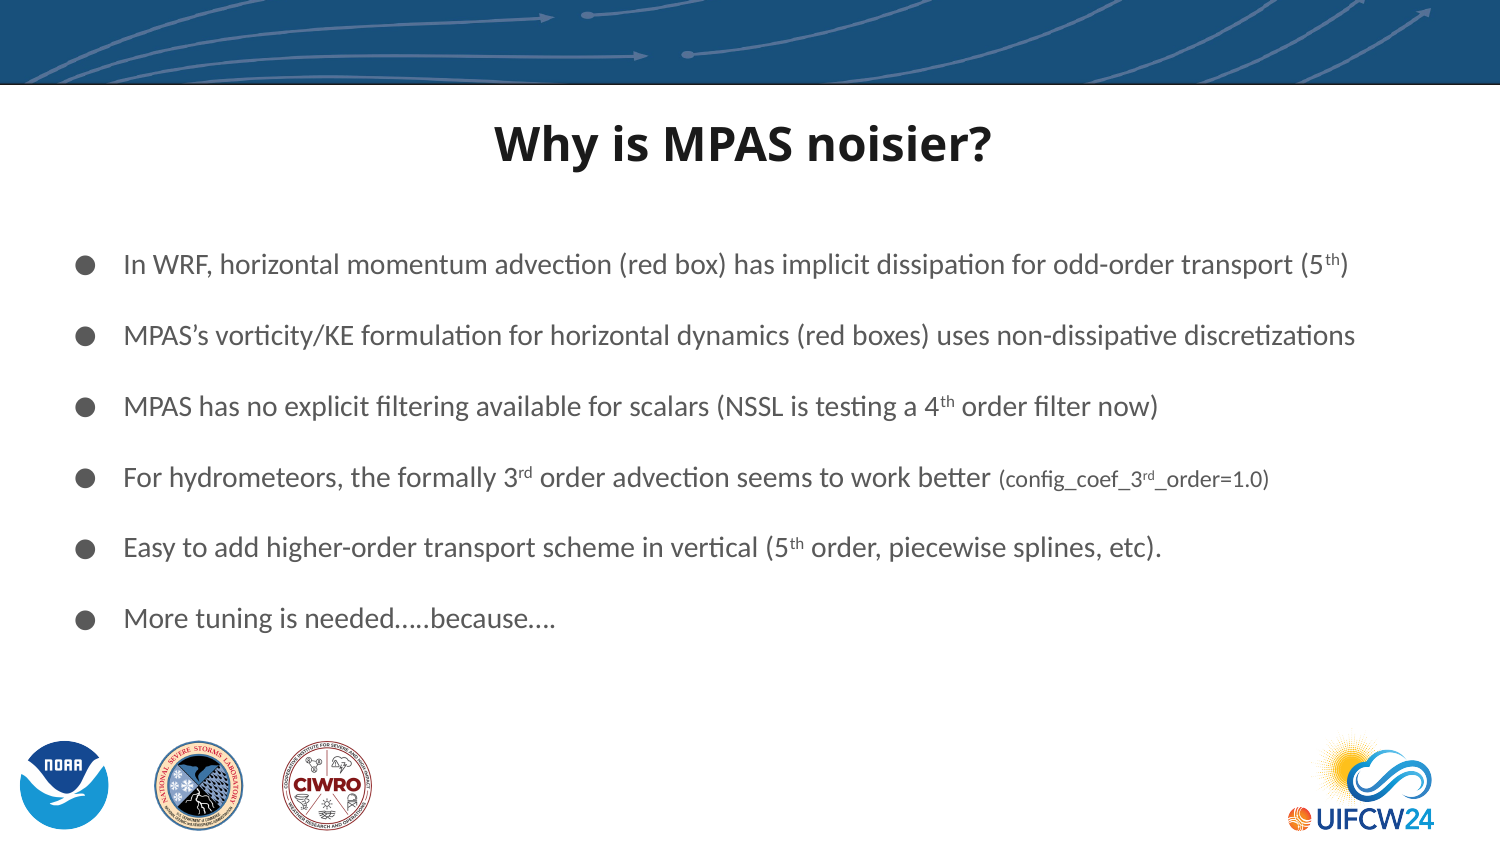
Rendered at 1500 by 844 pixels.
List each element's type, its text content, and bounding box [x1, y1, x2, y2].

picture [19, 740, 110, 831]
list In WRF, horizontal momentum advection (red box) has implicit dissipation for odd-order transport (5th) MPAS’s vorticity/KE formulation for horizontal dynamics (red boxes) uses non-dissipative discretizations MPAS has no explicit filtering available for scalars (NSSL is testing a 4th order filter now) For hydrometeors, the formally 3rd order advection seems to work better (config_coef_3rd_order=1.0) Easy to add higher-order transport scheme in vertical (5th order, piecewise splines, etc). More tuning is needed…..because…. [36, 193, 1464, 731]
picture [1288, 731, 1434, 831]
title Why is MPAS noisier? [119, 99, 1381, 187]
picture [0, 0, 1500, 85]
picture [154, 740, 244, 831]
picture [282, 740, 372, 831]
